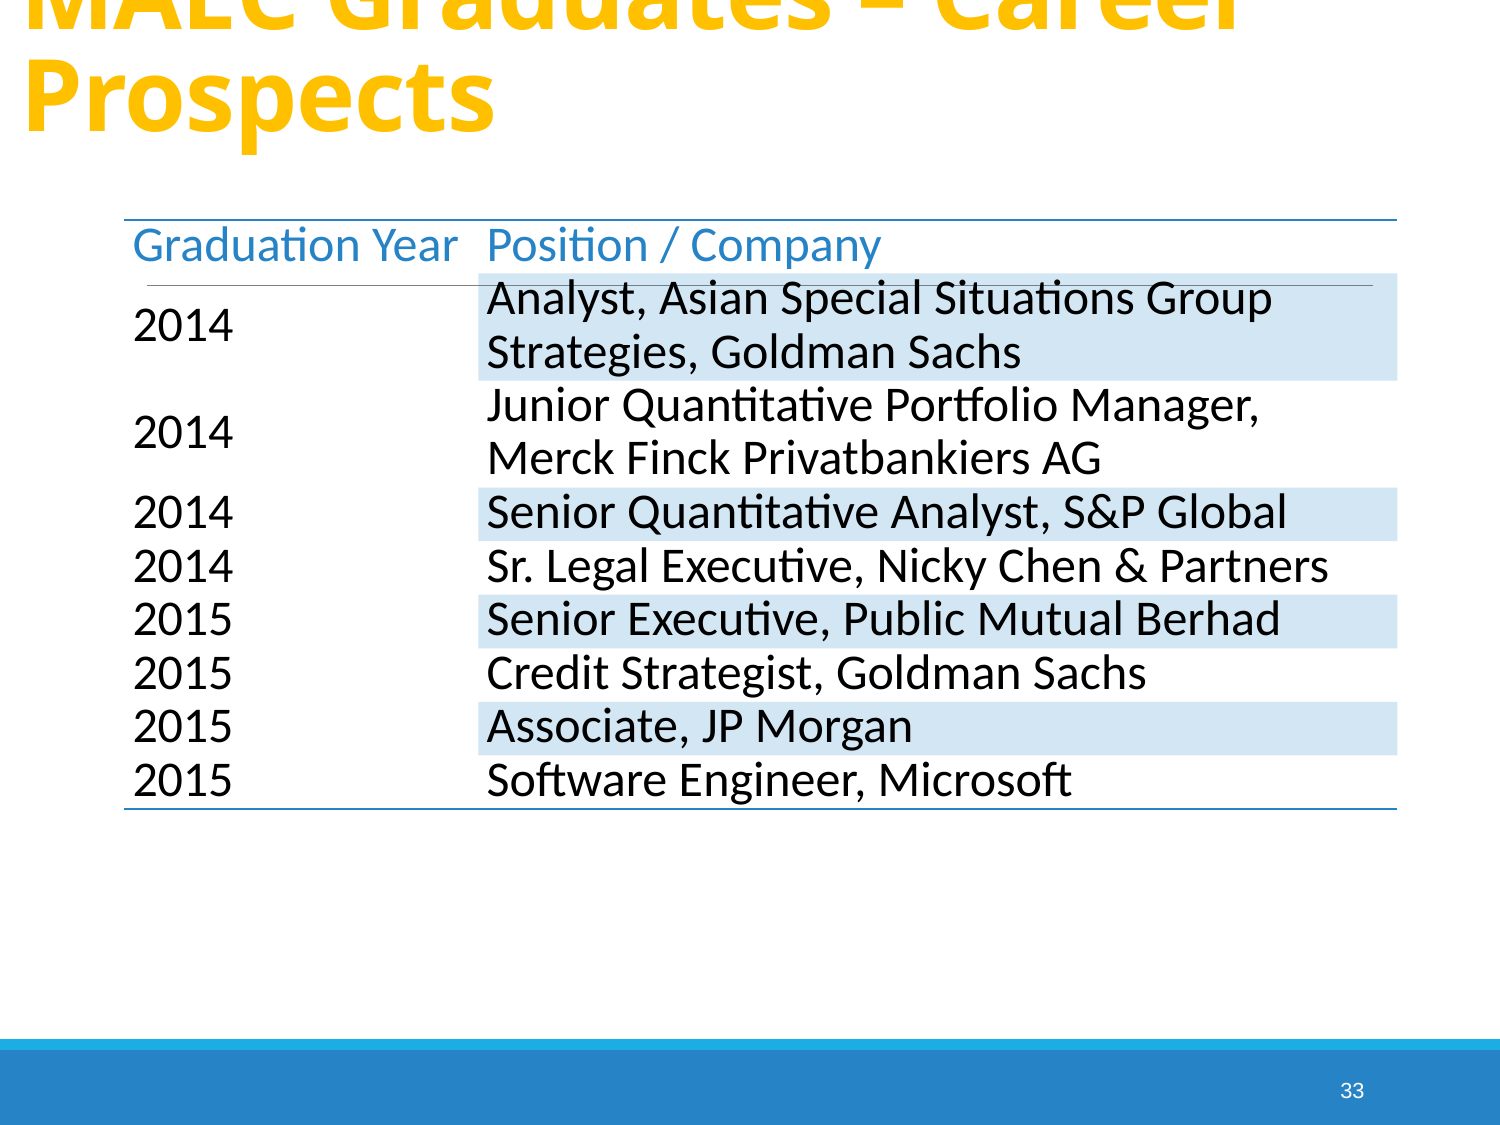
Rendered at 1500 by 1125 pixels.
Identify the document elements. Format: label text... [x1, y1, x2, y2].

table_cell Analyst, Asian Special Situations Group Strategies, Goldman Sachs [478, 273, 1397, 381]
table_cell 2015 [124, 702, 478, 755]
table_cell 2015 [124, 755, 478, 808]
table_cell Credit Strategist, Goldman Sachs [478, 648, 1397, 702]
table_cell 2014 [124, 273, 478, 381]
table_cell 2014 [124, 541, 478, 595]
table_header Position / Company [478, 221, 1397, 273]
table_cell Senior Quantitative Analyst, S&P Global [478, 488, 1397, 541]
table_cell Senior Executive, Public Mutual Berhad [478, 595, 1397, 648]
table_cell 2014 [124, 381, 478, 488]
table_cell 2015 [124, 595, 478, 648]
table_header Graduation Year [124, 221, 478, 273]
title MAEC Graduates – Career Prospects [5, 0, 1483, 160]
table_cell Software Engineer, Microsoft [478, 755, 1397, 808]
table_cell Associate, JP Morgan [478, 702, 1397, 755]
table_cell 2015 [124, 648, 478, 702]
slide_number 33 [1218, 1059, 1380, 1120]
table_cell Junior Quantitative Portfolio Manager, Merck Finck Privatbankiers AG [478, 381, 1397, 488]
table_cell Sr. Legal Executive, Nicky Chen & Partners [478, 541, 1397, 595]
table_cell 2014 [124, 488, 478, 541]
